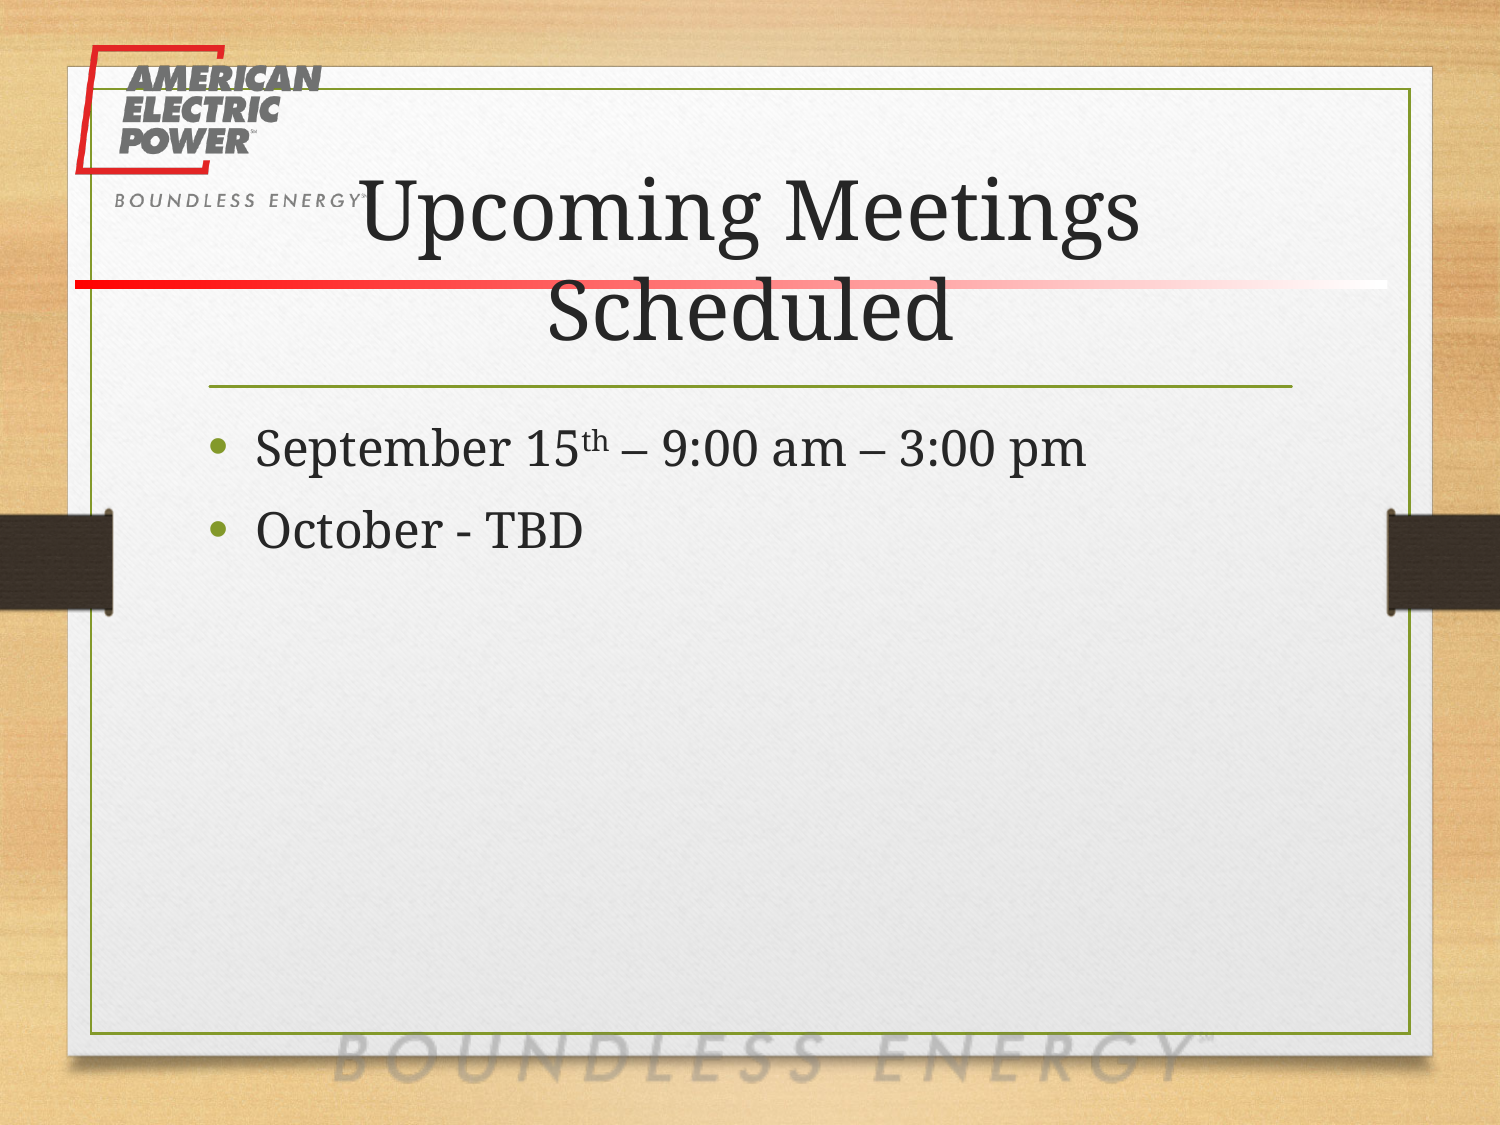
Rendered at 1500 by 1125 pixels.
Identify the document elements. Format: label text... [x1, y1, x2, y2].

list September 15th – 9:00 am – 3:00 pm October - TBD [193, 408, 1309, 974]
picture [0, 0, 1500, 1125]
title Upcoming Meetings Scheduled [193, 150, 1309, 365]
